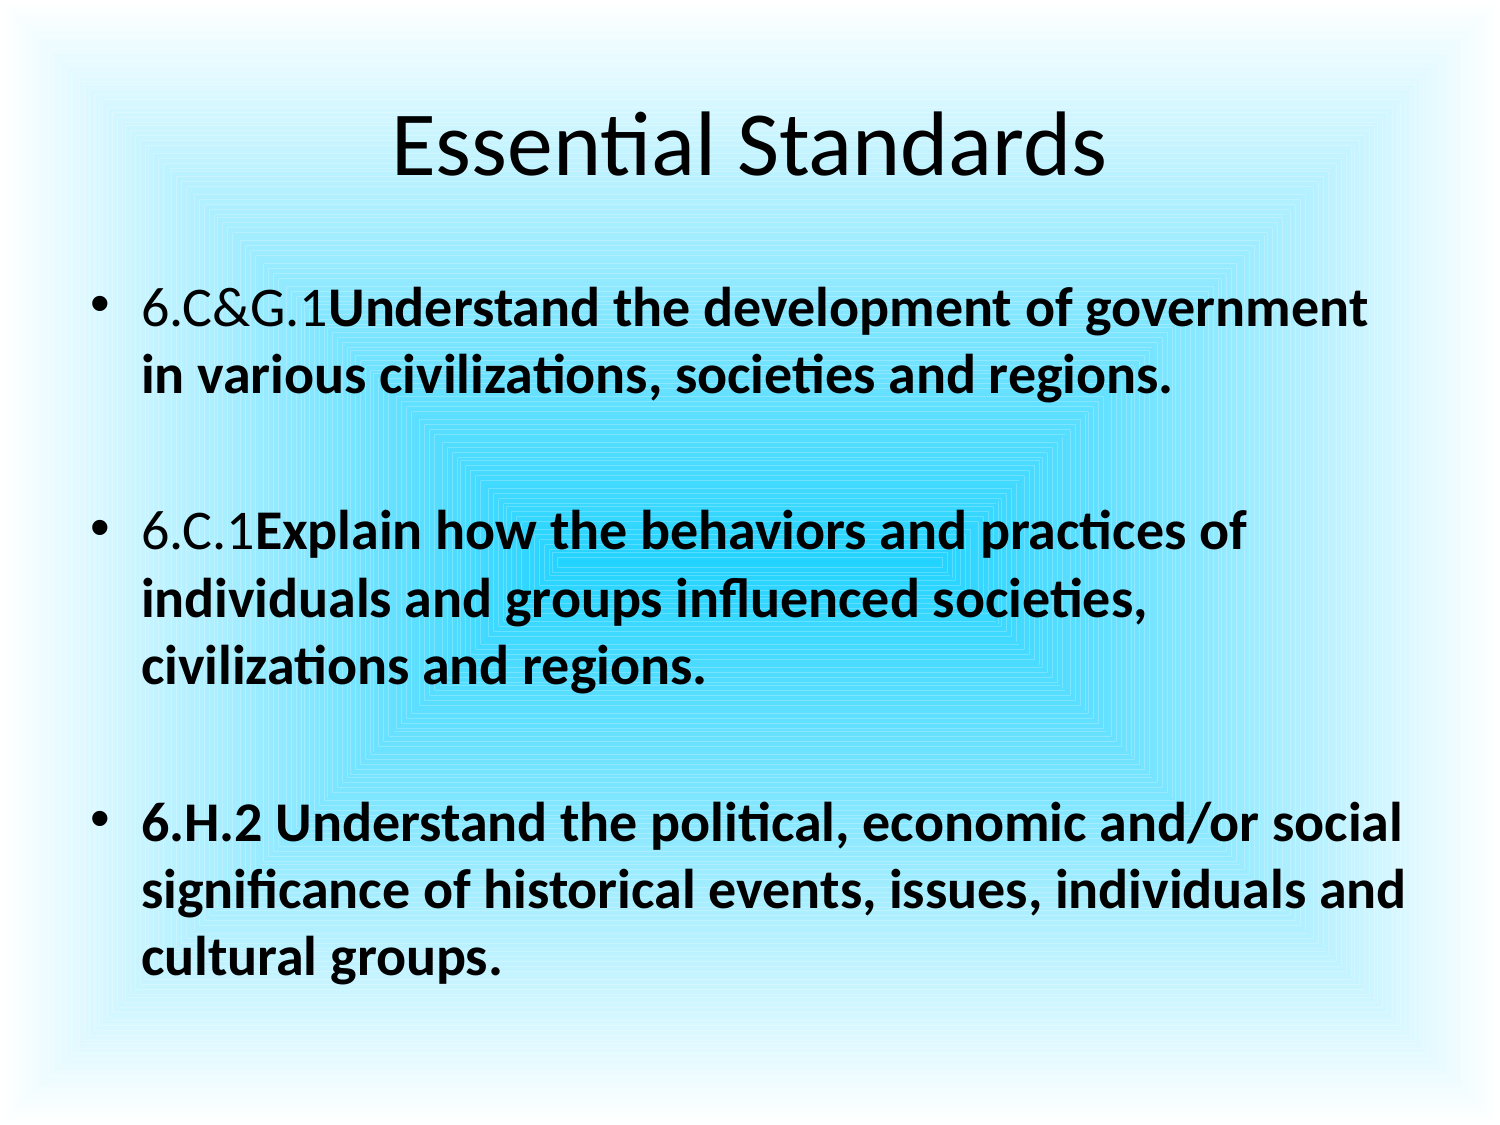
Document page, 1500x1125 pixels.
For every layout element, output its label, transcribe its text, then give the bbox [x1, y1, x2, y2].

list 6.C&G.1Understand the development of government in various civilizations, societies and regions. 6.C.1Explain how the behaviors and practices of individuals and groups influenced societies, civilizations and regions. 6.H.2 Understand the political, economic and/or social significance of historical events, issues, individuals and cultural groups. [75, 262, 1425, 1005]
title Essential Standards [75, 45, 1425, 233]
